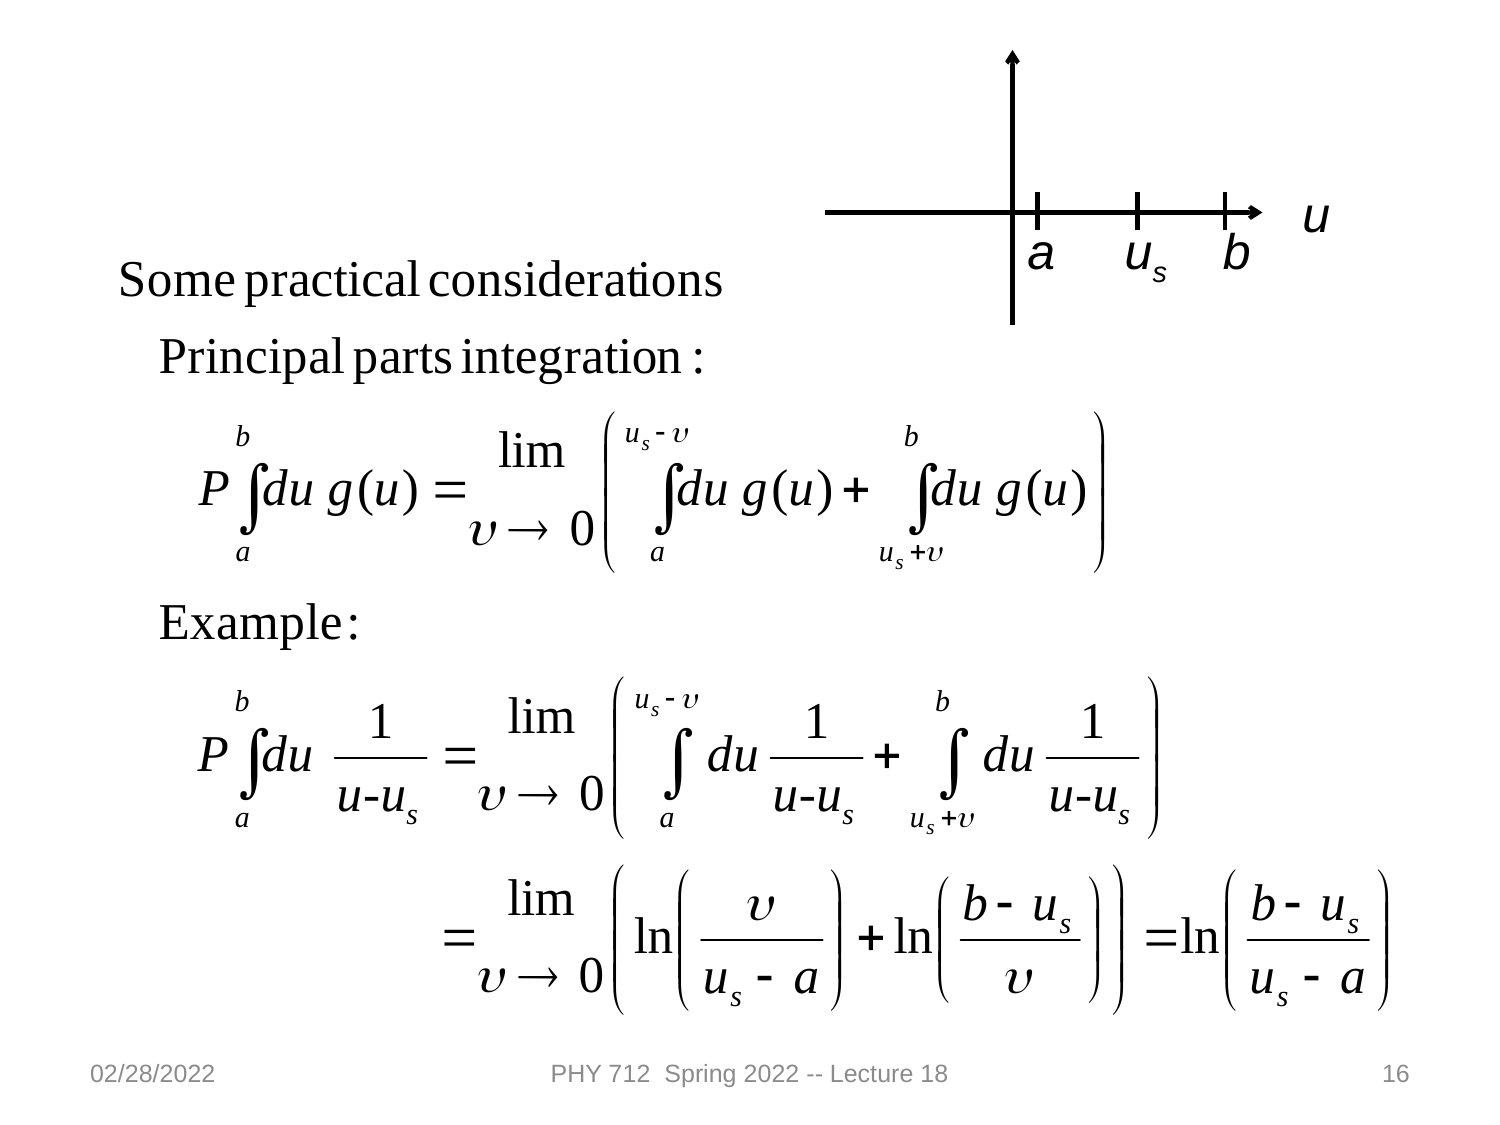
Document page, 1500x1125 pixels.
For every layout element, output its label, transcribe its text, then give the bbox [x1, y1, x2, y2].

footer PHY 712 Spring 2022 -- Lecture 18 [512, 1042, 988, 1103]
text_box u [1287, 174, 1375, 248]
slide_number 16 [1074, 1042, 1425, 1103]
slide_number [75, 1042, 425, 1103]
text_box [112, 249, 1404, 1026]
text_box a us b [1016, 212, 1287, 248]
